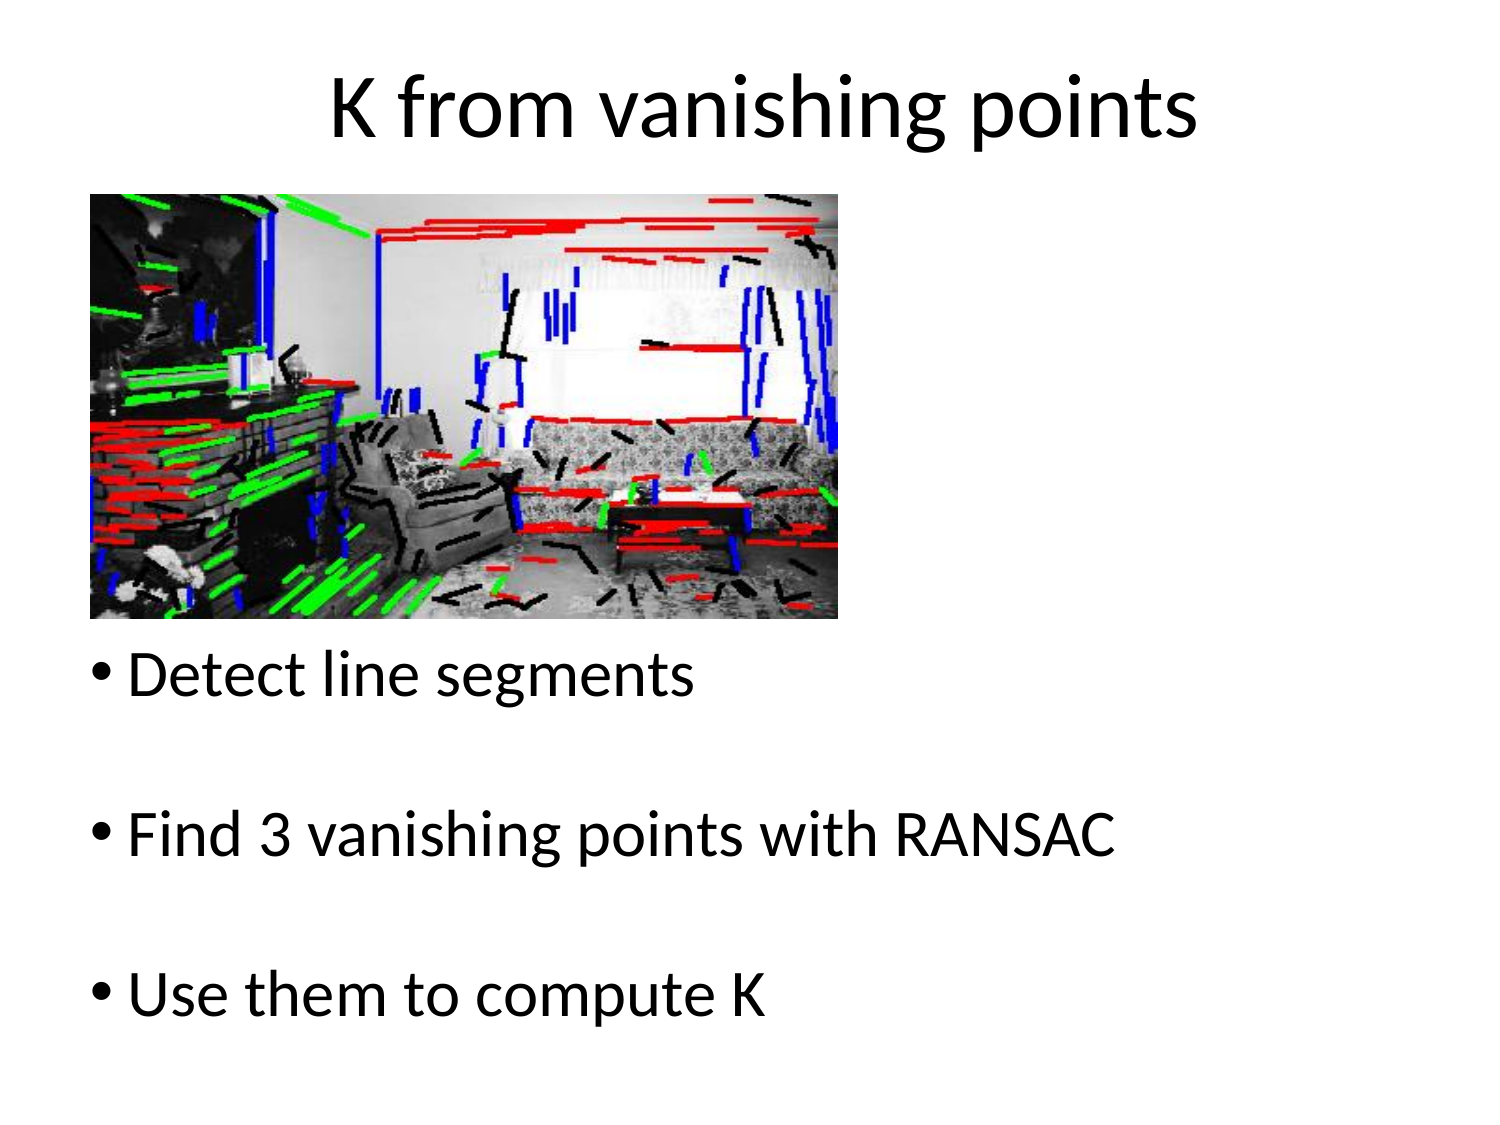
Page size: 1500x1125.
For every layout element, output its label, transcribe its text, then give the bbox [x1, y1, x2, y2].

picture [90, 194, 839, 619]
title K from vanishing points [90, 7, 1441, 195]
text_box Detect line segments Find 3 vanishing points with RANSAC Use them to compute K [75, 542, 1359, 1125]
